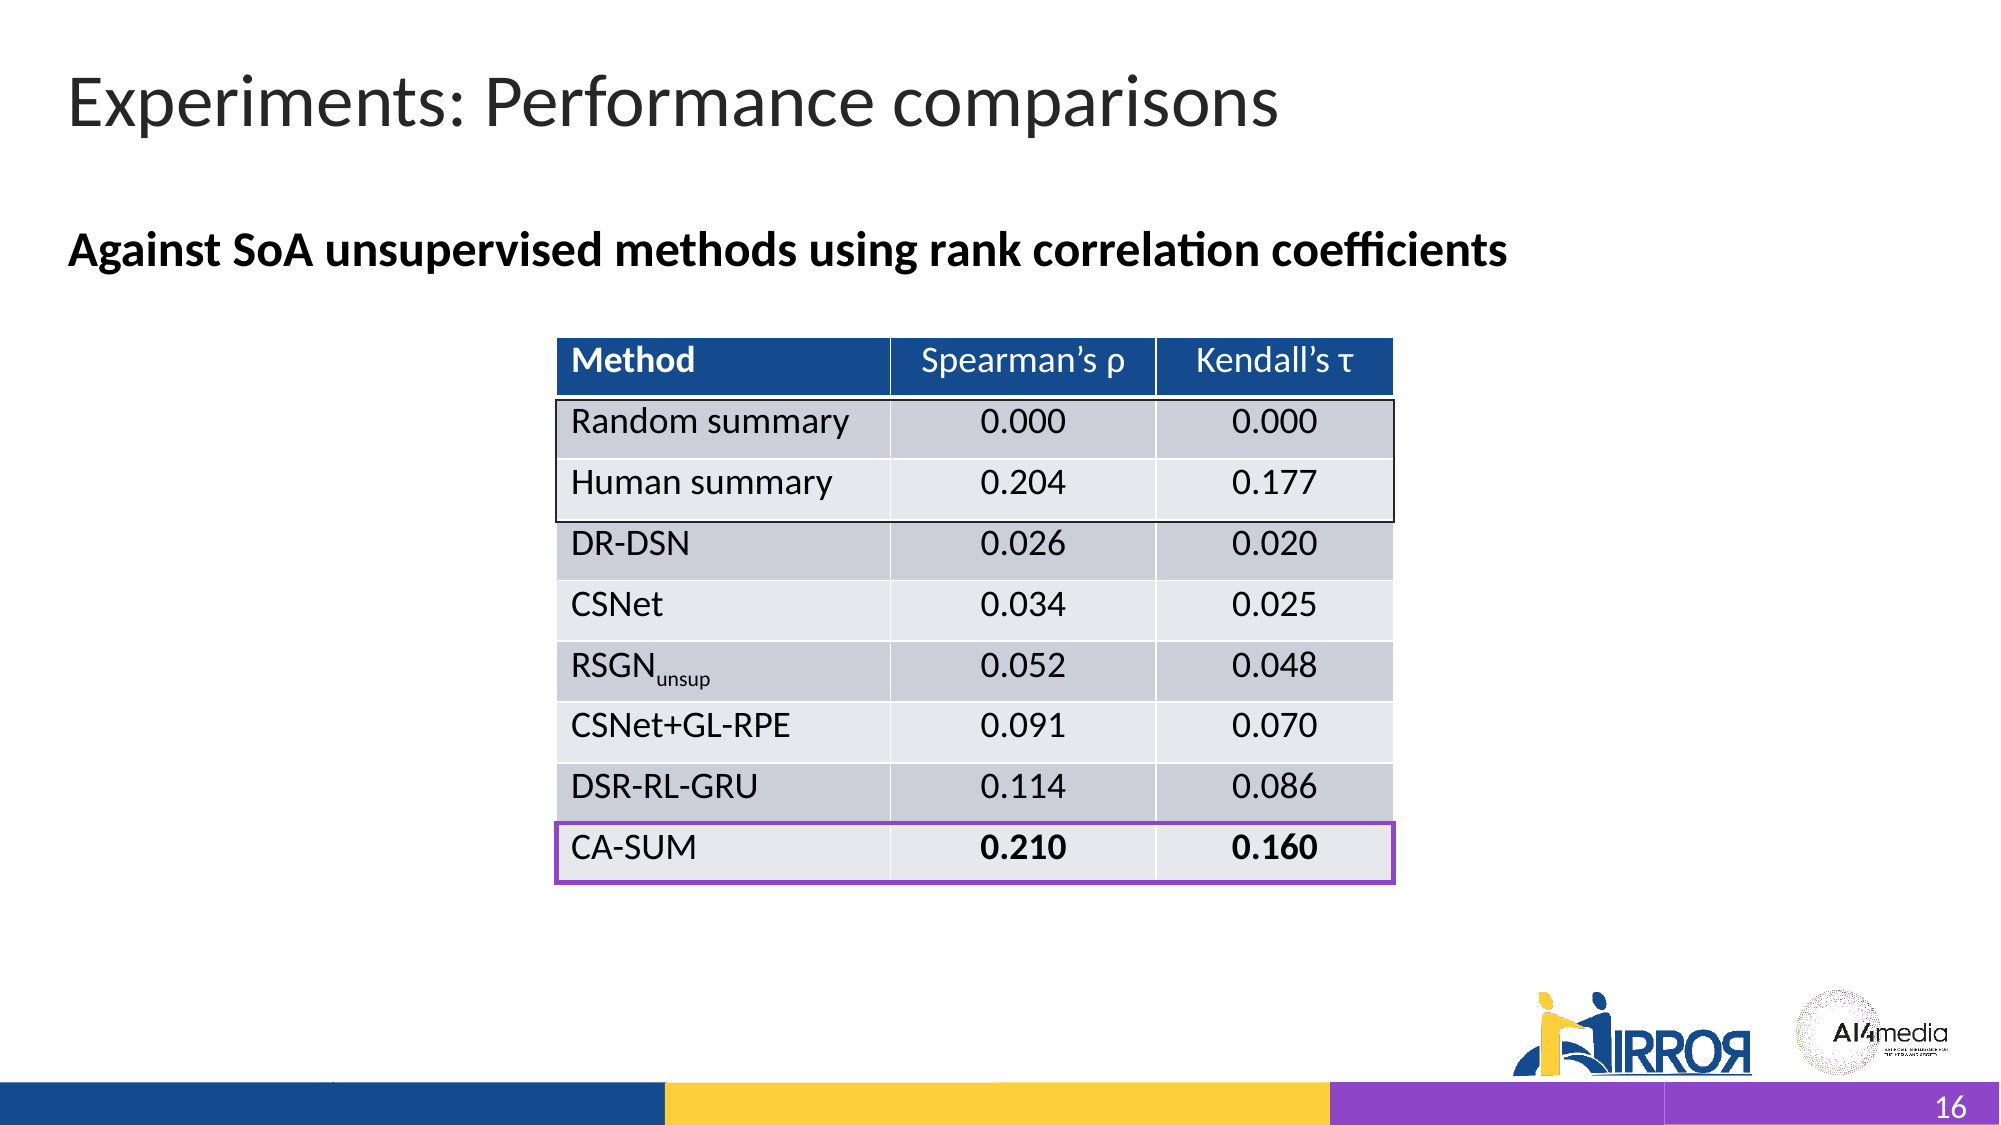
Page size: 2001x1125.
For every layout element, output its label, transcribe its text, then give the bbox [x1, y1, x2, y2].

table_header Method [557, 338, 890, 395]
table_cell 0.070 [1157, 703, 1393, 762]
table_cell 0.086 [1157, 764, 1393, 822]
table_cell RSGNunsup [557, 642, 890, 701]
slide_number 16 [1532, 1074, 1983, 1125]
table_cell CSNet [557, 581, 890, 640]
table_cell 0.048 [1157, 642, 1393, 701]
text_box [555, 399, 1395, 523]
table_header Spearman’s ρ [891, 338, 1155, 395]
table_cell 0.052 [891, 642, 1155, 701]
table_cell 0.020 [1157, 523, 1393, 580]
table_cell DR-DSN [557, 523, 890, 580]
table_cell CSNet+GL-RPE [557, 703, 890, 762]
picture [1787, 1002, 1956, 1074]
text_box [555, 822, 1395, 883]
table_cell 0.114 [891, 764, 1155, 822]
list Against SoA unsupervised methods using rank correlation coefficients [53, 208, 1966, 1002]
table_cell 0.034 [891, 581, 1155, 640]
table_cell DSR-RL-GRU [557, 764, 890, 822]
list Experiments: Performance comparisons [53, 42, 1952, 162]
picture [1509, 1002, 1754, 1082]
table_header Kendall’s τ [1157, 338, 1393, 395]
table_cell 0.025 [1157, 581, 1393, 640]
table_cell 0.091 [891, 703, 1155, 762]
table_cell 0.026 [891, 523, 1155, 580]
